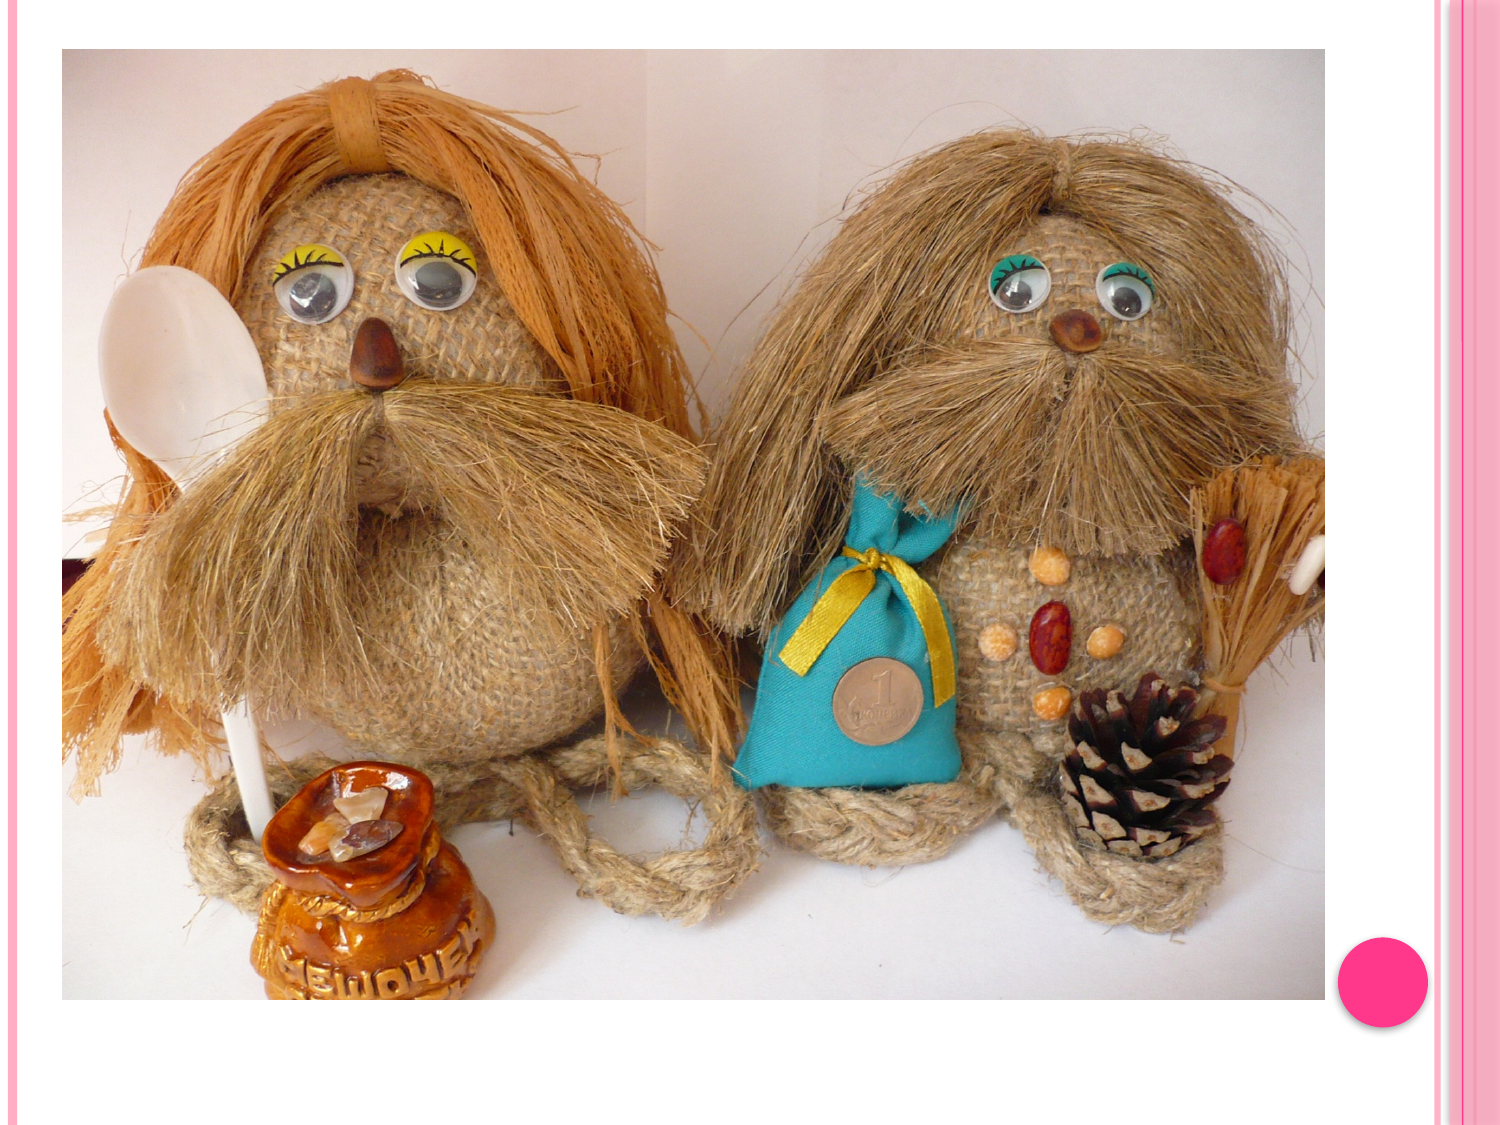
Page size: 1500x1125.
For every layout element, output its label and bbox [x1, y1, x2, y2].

picture [61, 49, 1326, 1001]
